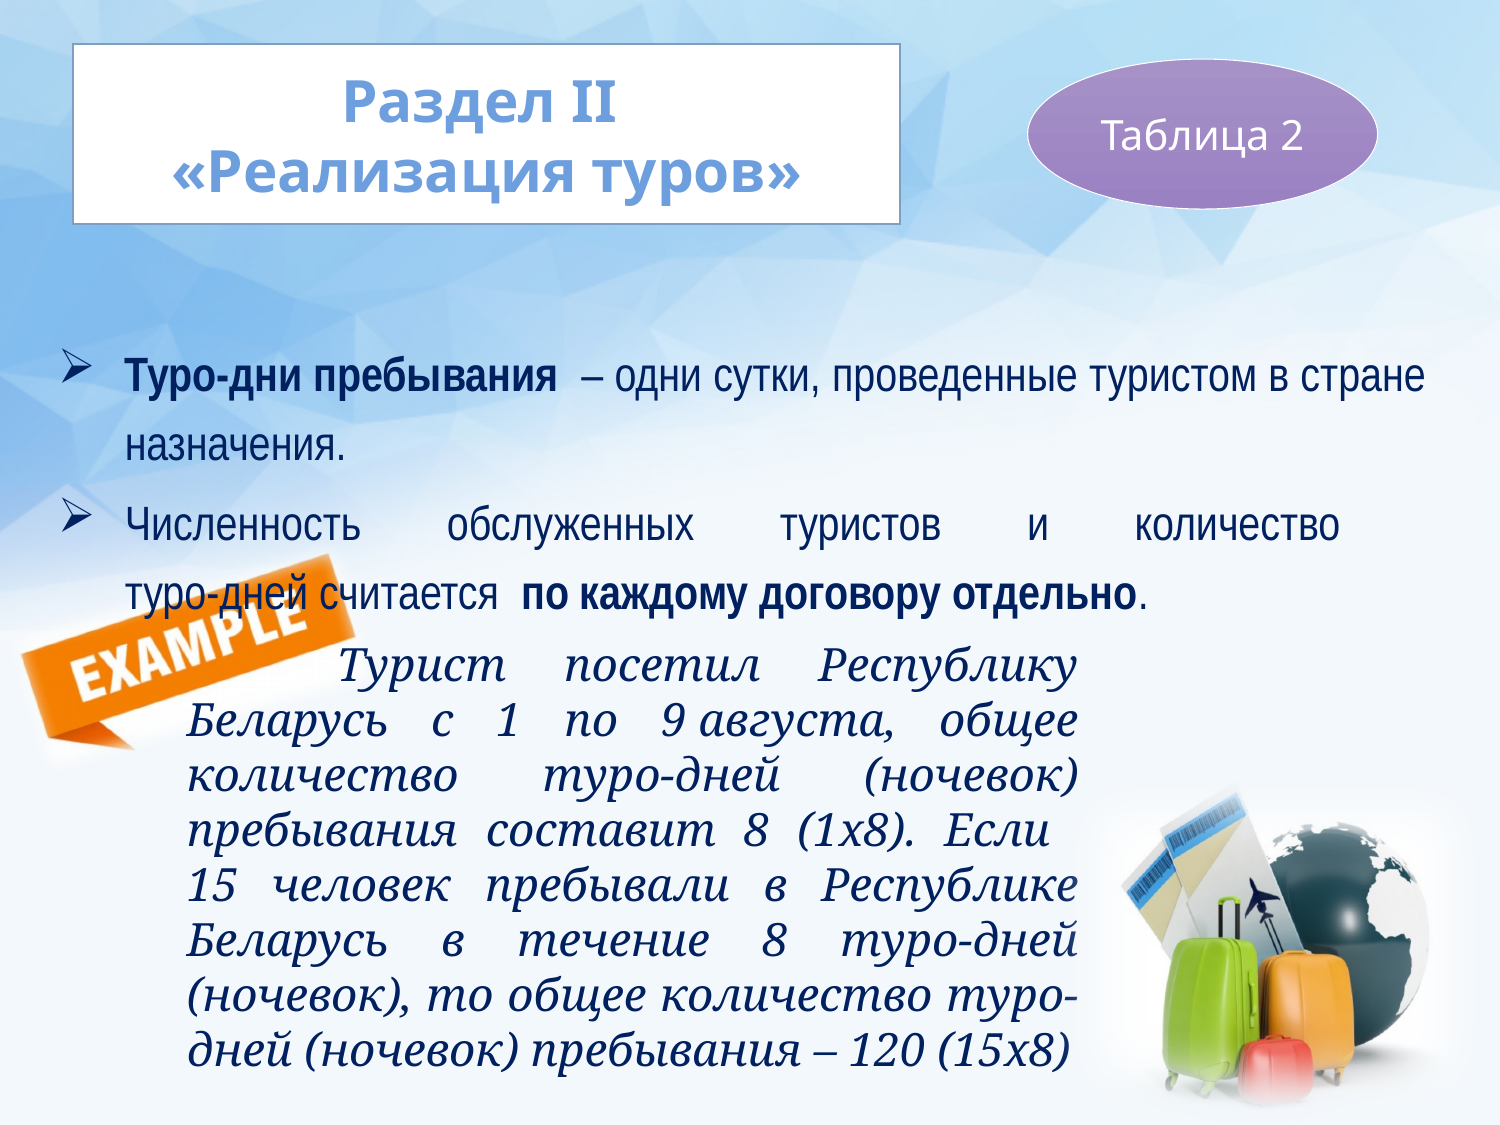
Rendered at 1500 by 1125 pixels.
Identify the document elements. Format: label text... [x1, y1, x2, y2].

list Туро-дни пребывания – одни сутки, проведенные туристом в стране назначения. Численность обслуженных туристов и количество туро-дней считается по каждому договору отдельно. [42, 269, 1442, 628]
picture [0, 0, 1500, 1125]
text_box Турист посетил Республику Беларусь с 1 по 9 августа, общее количество туро-дней (ночевок) пребывания составит 8 (1х8). Если 15 человек пребывали в Республике Беларусь в течение 8 туро-дней (ночевок), то общее количество туро-дней (ночевок) пребывания – 120 (15х8) [172, 627, 1094, 1083]
text_box Таблица 2 [1027, 58, 1379, 210]
text_box Раздел II «Реализация туров» [72, 43, 901, 225]
